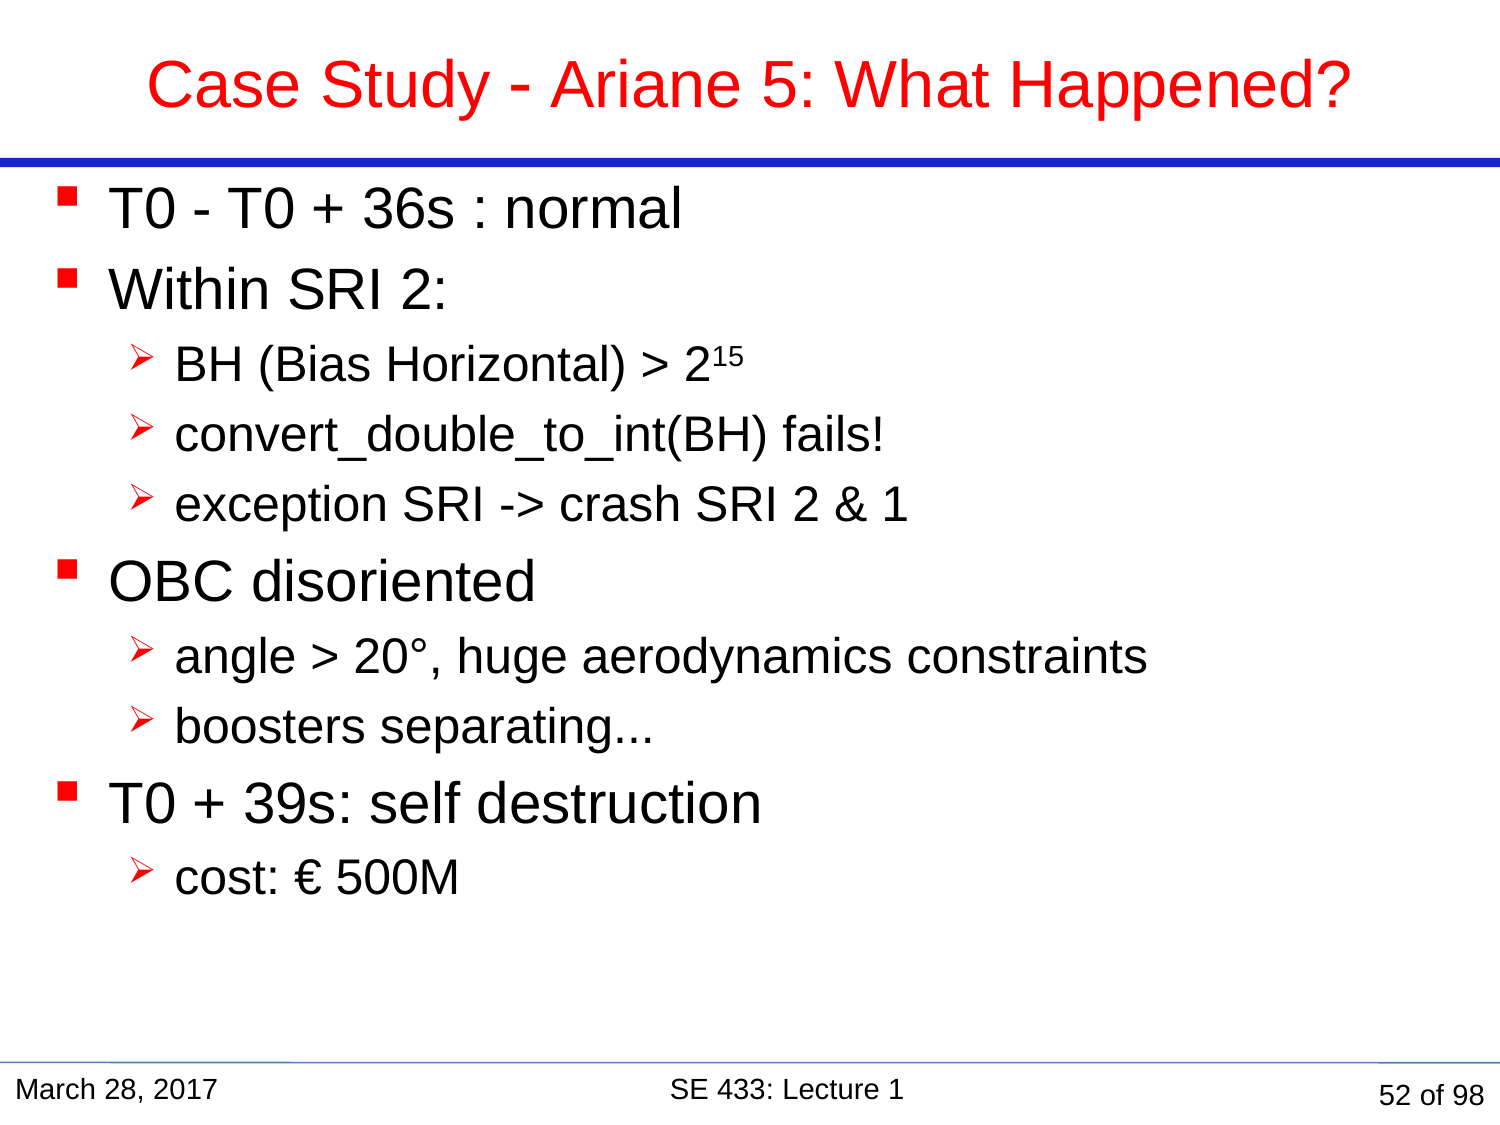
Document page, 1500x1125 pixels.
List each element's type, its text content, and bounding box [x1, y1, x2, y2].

title Case Study  Ariane 5: What Happened? [0, 0, 1500, 163]
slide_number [0, 1062, 324, 1125]
list T0 - T0 + 36s : normal Within SRI 2: BH (Bias Horizontal) > 215 convert_double_to_int(BH) fails! exception SRI -> crash SRI 2 & 1 OBC disoriented angle > 20°, huge aerodynamics constraints boosters separating... T0 + 39s: self destruction cost: € 500M [37, 162, 1463, 1062]
slide_number 52 of 98 [1249, 1062, 1500, 1125]
footer SE 433: Lecture 1 [324, 1062, 1249, 1125]
